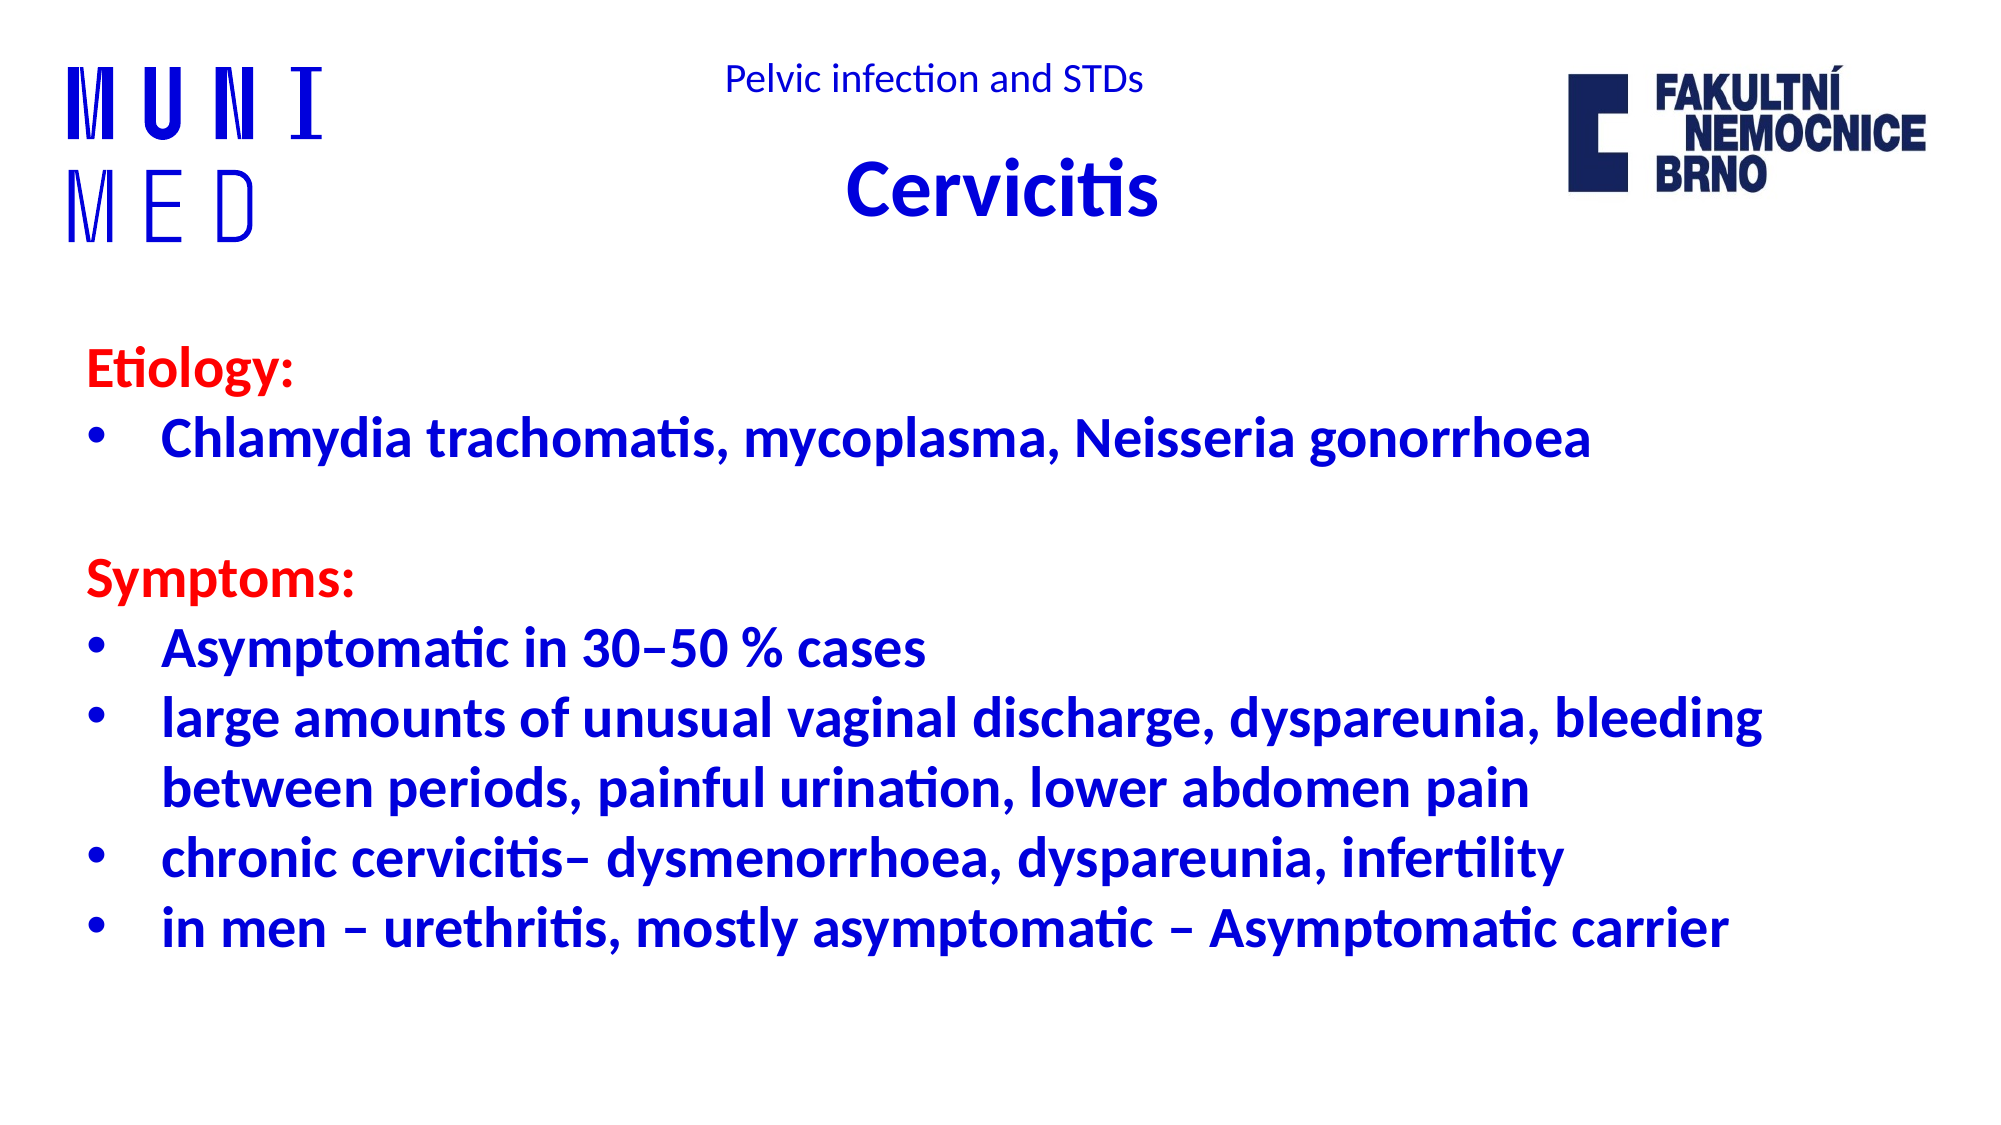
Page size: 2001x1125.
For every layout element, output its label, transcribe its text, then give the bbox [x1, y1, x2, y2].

text_box Pelvic infection and STDs [423, 50, 1446, 113]
text_box Cervicitis [3, 125, 2000, 241]
picture [1537, 33, 1956, 232]
text_box Etiology: Chlamydia trachomatis, mycoplasma, Neisseria gonorrhoea Symptoms: Asymptomatic in 30–50 % cases large amounts of unusual vaginal discharge, dyspareunia, bleeding between periods, painful urination, lower abdomen pain chronic cervicitis– dysmenorrhoea, dyspareunia, infertility in men – urethritis, mostly asymptomatic – Asymptomatic carrier [71, 322, 2000, 1037]
